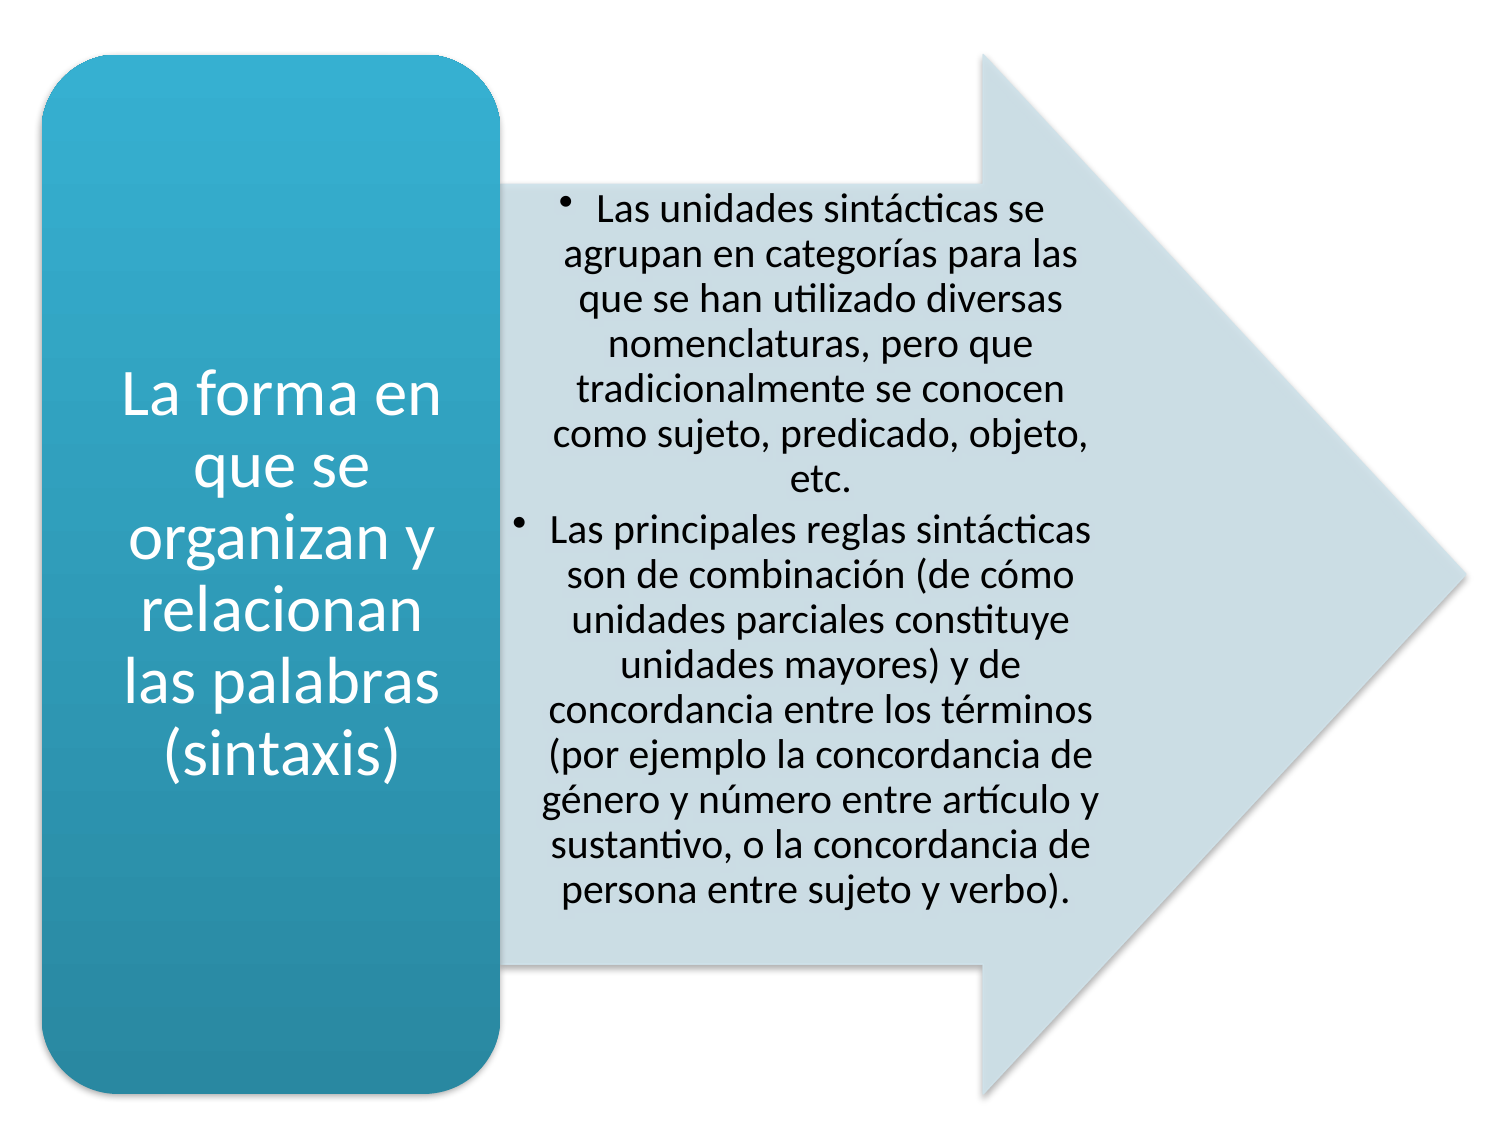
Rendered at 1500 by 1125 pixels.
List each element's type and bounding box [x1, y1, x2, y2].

list [40, 54, 1467, 1095]
